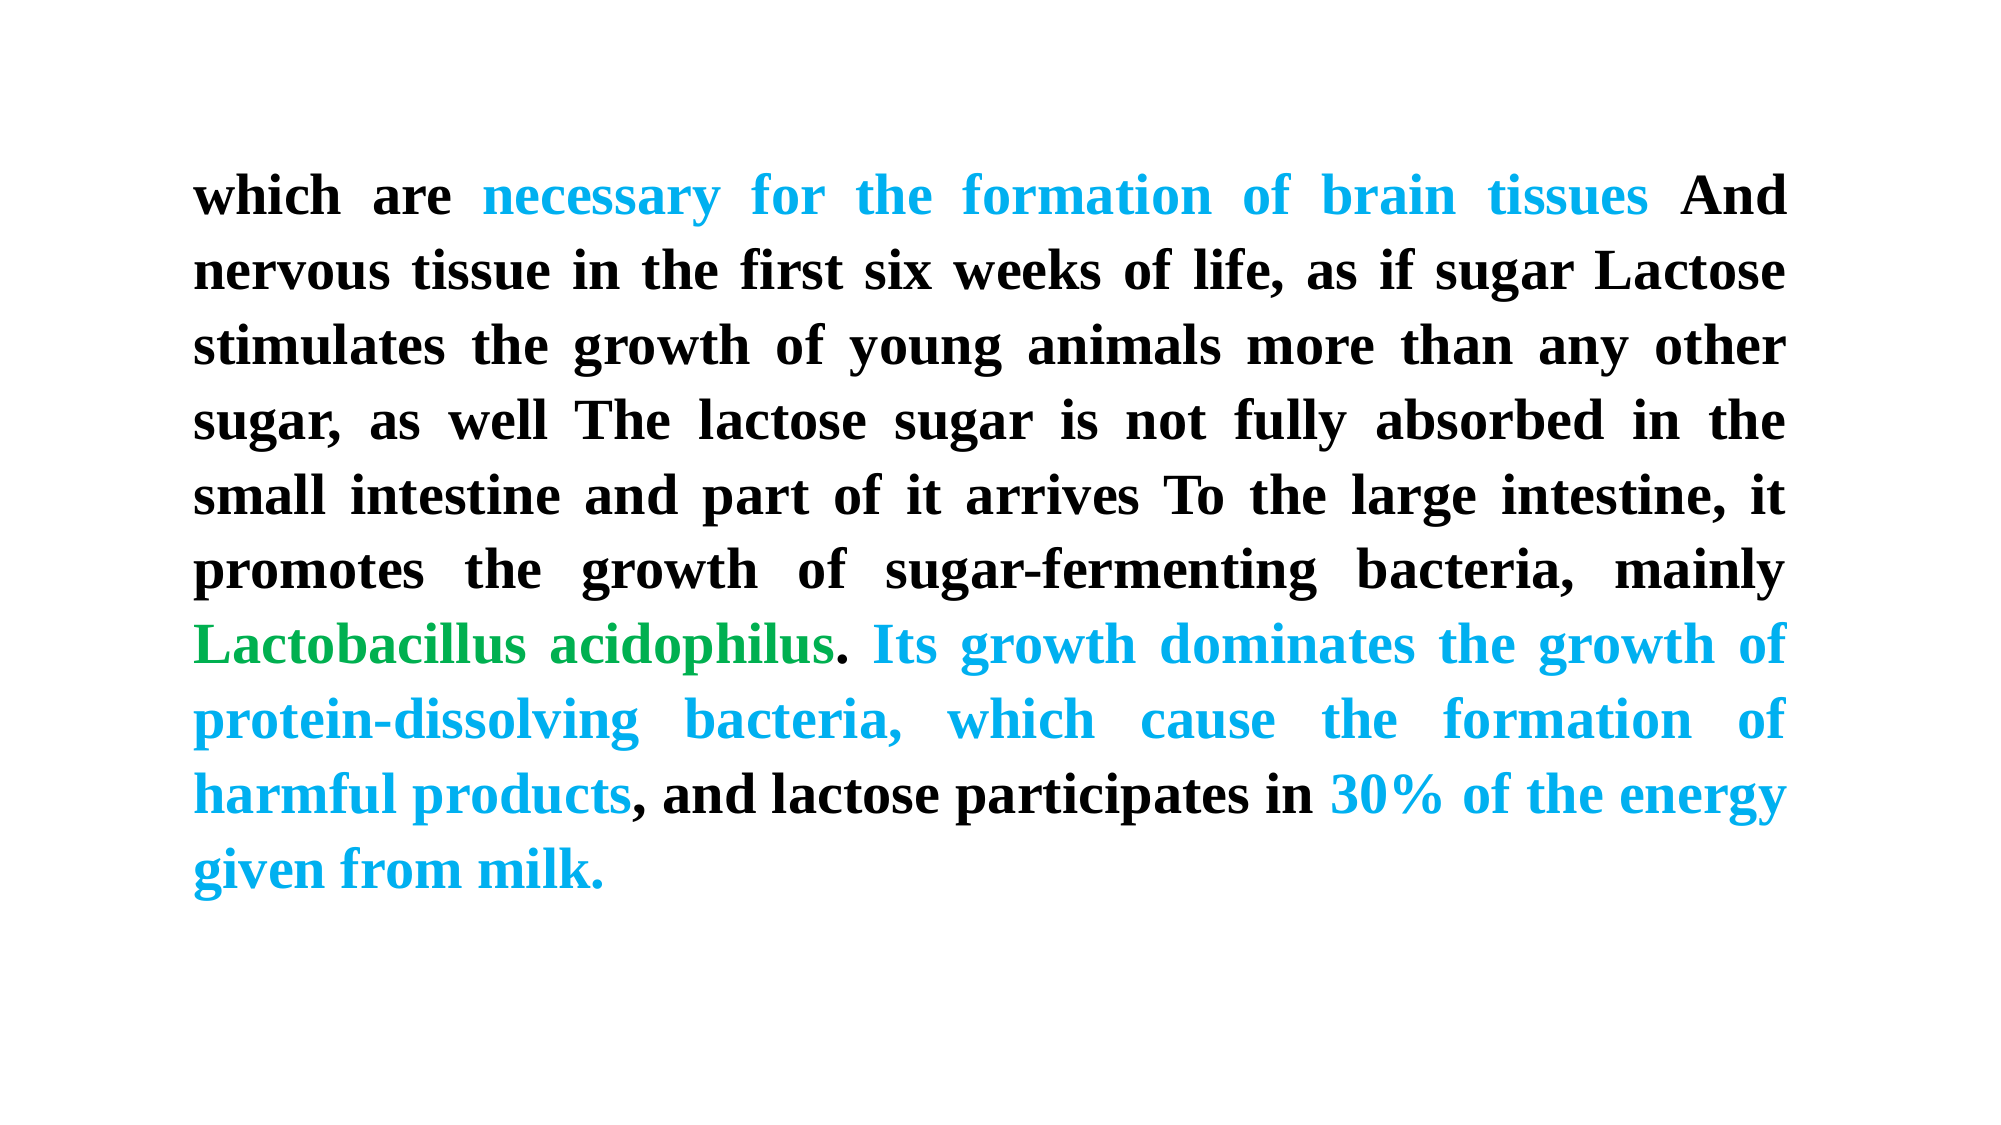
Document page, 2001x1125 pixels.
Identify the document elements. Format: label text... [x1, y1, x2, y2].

text_box which are necessary for the formation of brain tissues And nervous tissue in the first six weeks of life, as if sugar Lactose stimulates the growth of young animals more than any other sugar, as well The lactose sugar is not fully absorbed in the small intestine and part of it arrives To the large intestine, it promotes the growth of sugar-fermenting bacteria, mainly Lactobacillus acidophilus. Its growth dominates the growth of protein-dissolving bacteria, which cause the formation of harmful products, and lactose participates in 30% of the energy given from milk. [157, 144, 1803, 908]
